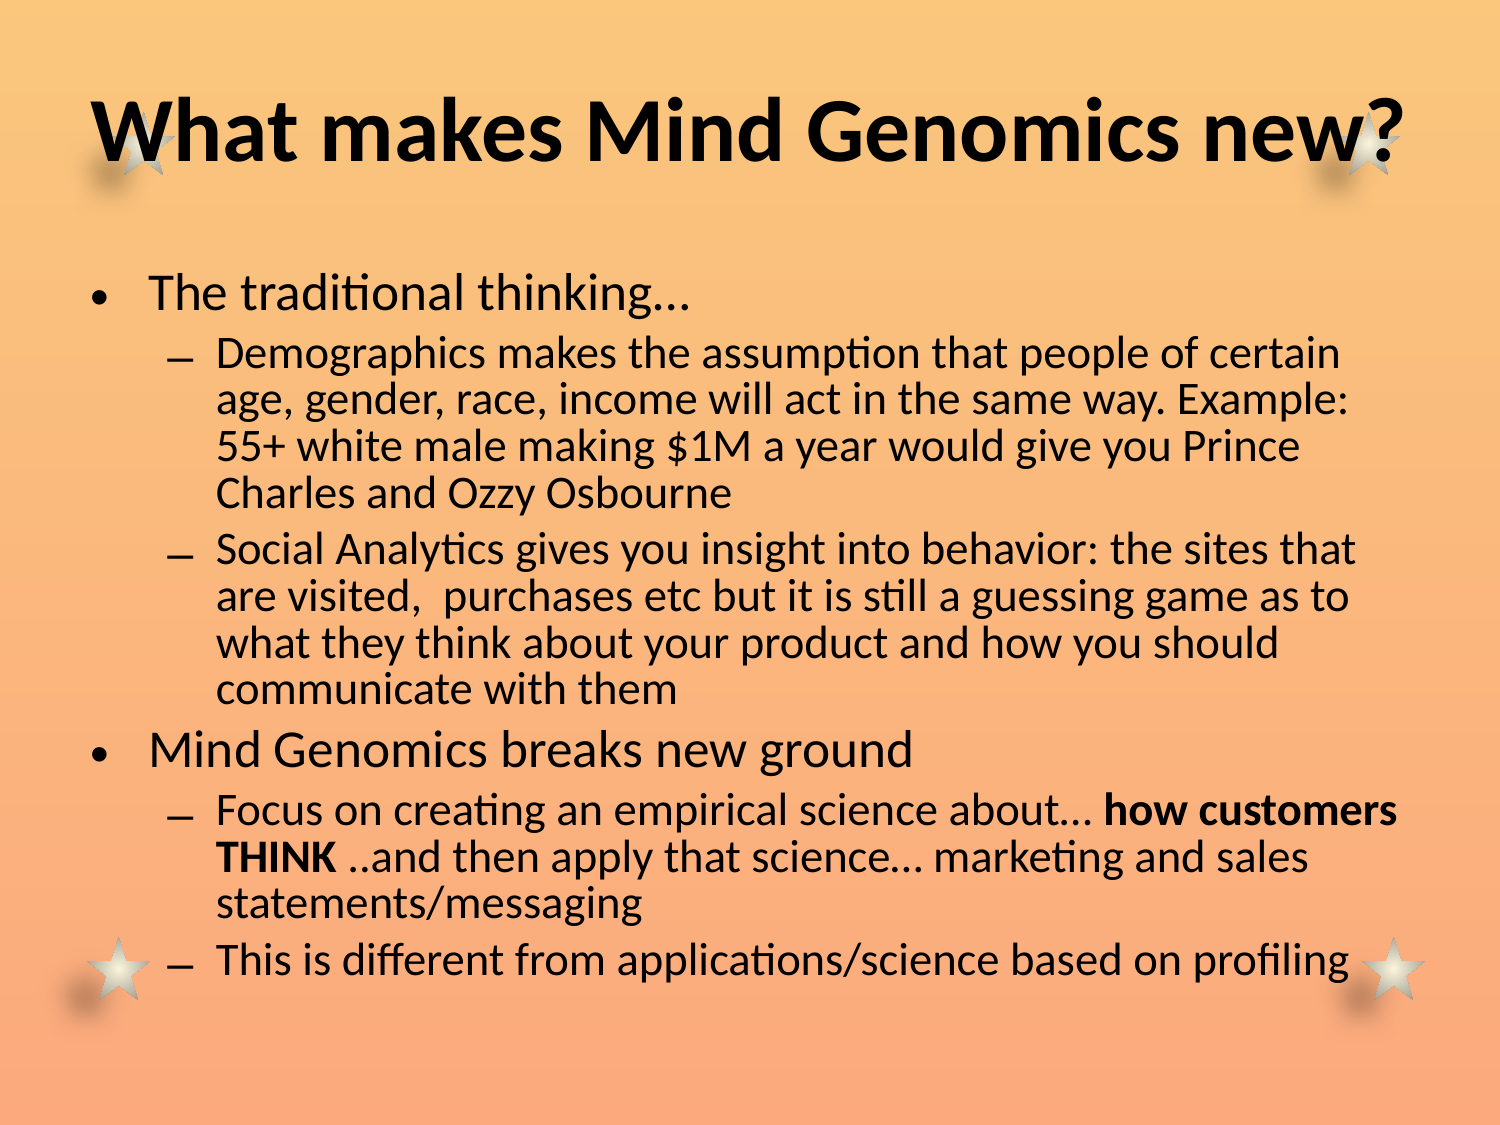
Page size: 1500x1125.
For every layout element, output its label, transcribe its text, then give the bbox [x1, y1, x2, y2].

list The traditional thinking… Demographics makes the assumption that people of certain age, gender, race, income will act in the same way. Example: 55+ white male making $1M a year would give you Prince Charles and Ozzy Osbourne Social Analytics gives you insight into behavior: the sites that are visited, purchases etc but it is still a guessing game as to what they think about your product and how you should communicate with them Mind Genomics breaks new ground Focus on creating an empirical science about… how customers THINK ..and then apply that science… marketing and sales statements/messaging This is different from applications/science based on profiling [75, 262, 1425, 1005]
title What makes Mind Genomics new? [75, 45, 1425, 233]
